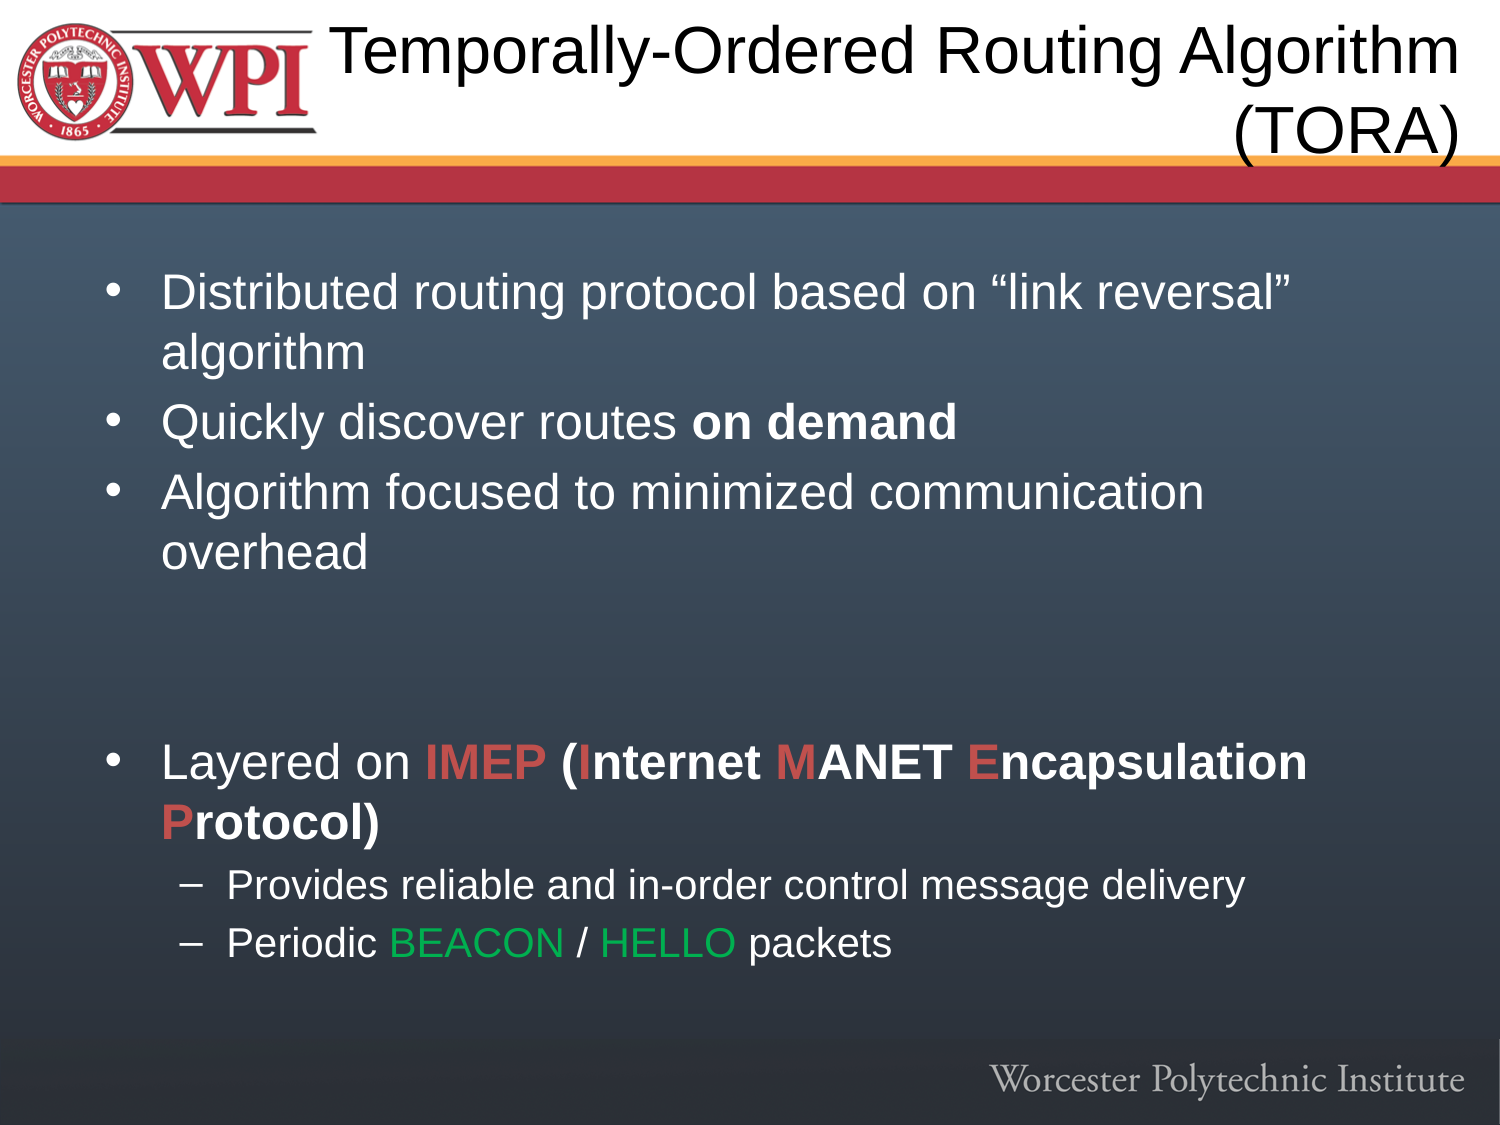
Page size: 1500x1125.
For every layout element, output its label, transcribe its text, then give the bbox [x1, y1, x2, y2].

picture [0, 0, 1500, 207]
picture [0, 1039, 1500, 1125]
title Temporally-Ordered Routing Algorithm (TORA) [297, 25, 1477, 149]
list Distributed routing protocol based on “link reversal” algorithm Quickly discover routes on demand Algorithm focused to minimized communication overhead Layered on IMEP (Internet MANET Encapsulation Protocol) Provides reliable and in-order control message delivery Periodic BEACON / HELLO packets [89, 251, 1425, 1006]
